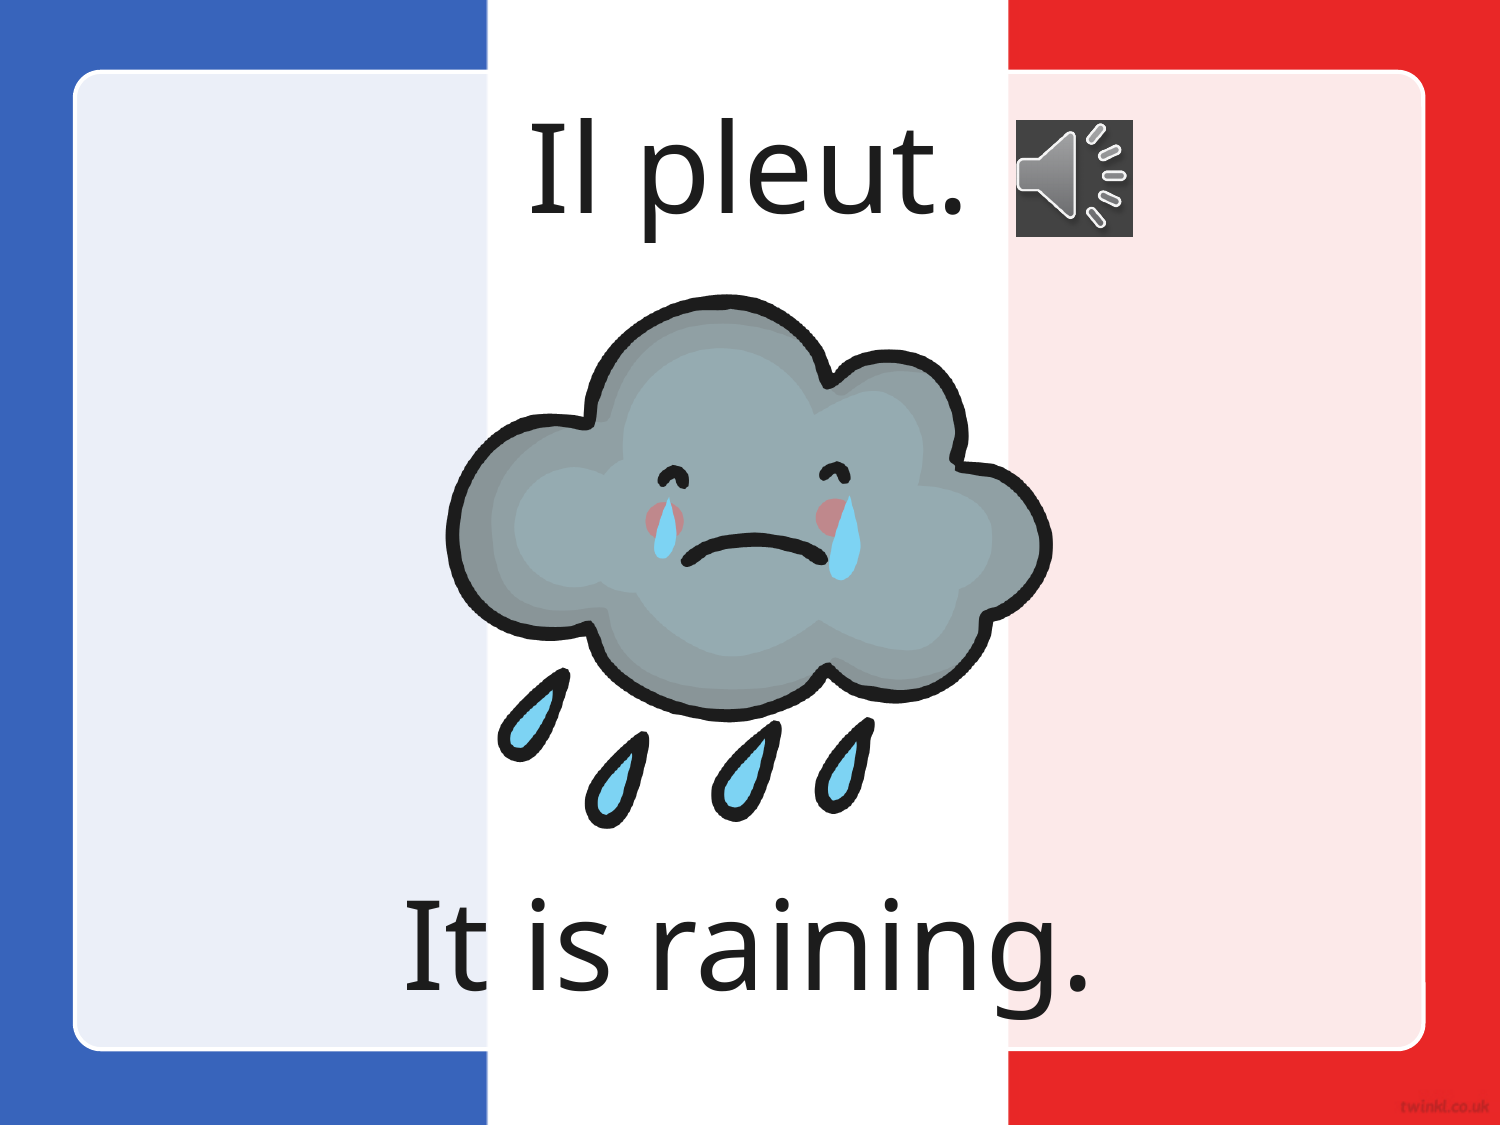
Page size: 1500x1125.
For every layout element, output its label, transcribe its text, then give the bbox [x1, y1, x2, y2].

text_box It is raining. [74, 868, 1424, 1032]
title Il pleut. [75, 91, 1424, 255]
picture [0, 0, 1500, 1125]
